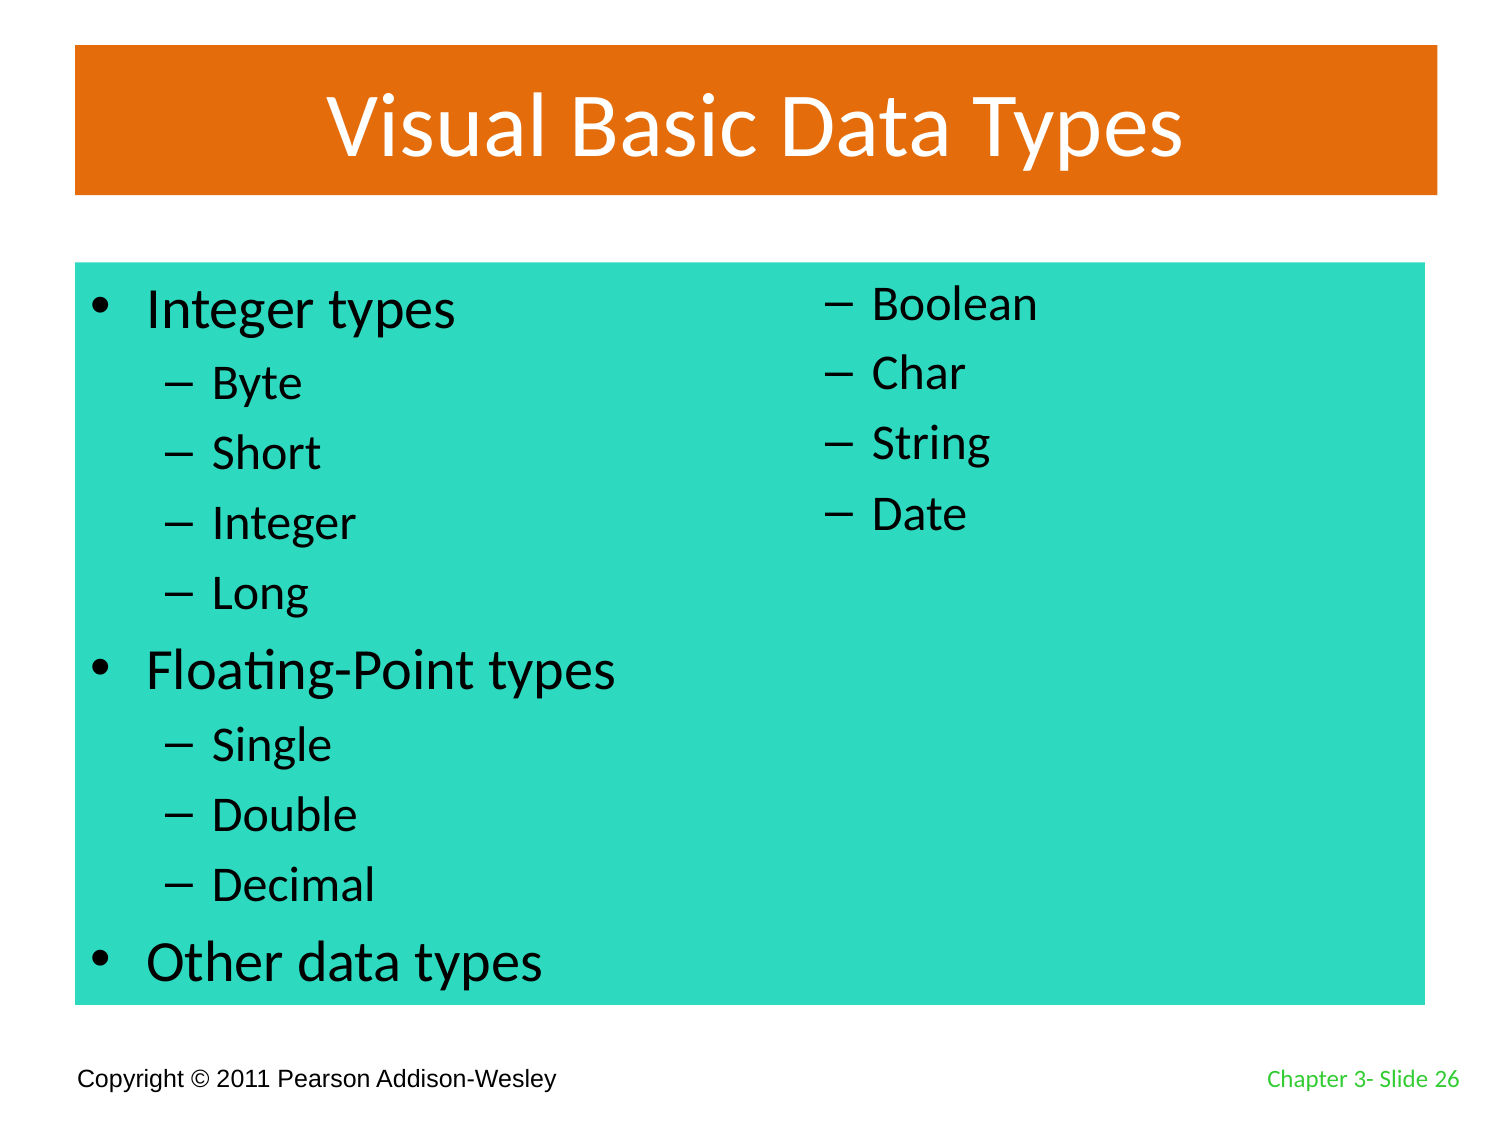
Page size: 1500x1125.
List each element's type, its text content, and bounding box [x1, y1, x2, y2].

list Integer types Byte Short Integer Long Floating-Point types Single Double Decimal Other data types Boolean Char String Date [75, 262, 1425, 1005]
title Visual Basic Data Types [75, 45, 1438, 196]
slide_number Chapter 3- Slide 26 [1162, 1024, 1476, 1101]
